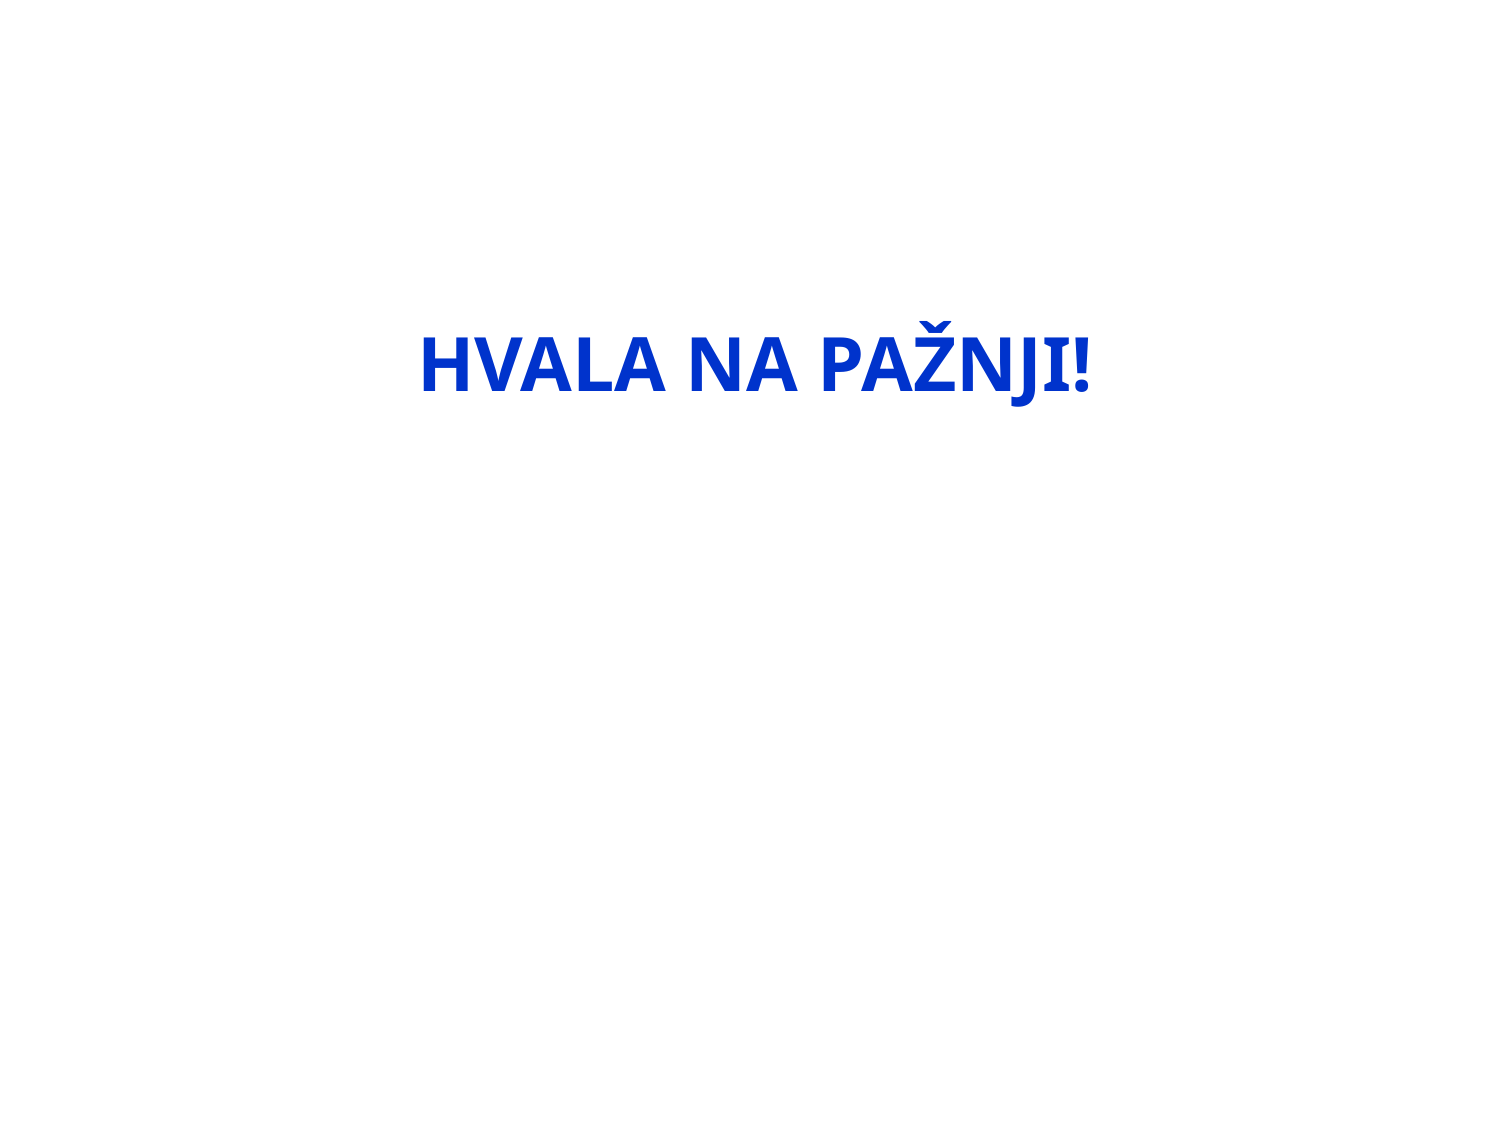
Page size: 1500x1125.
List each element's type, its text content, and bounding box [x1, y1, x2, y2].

list HVALA NA PAŽNJI! [75, 308, 1425, 1059]
